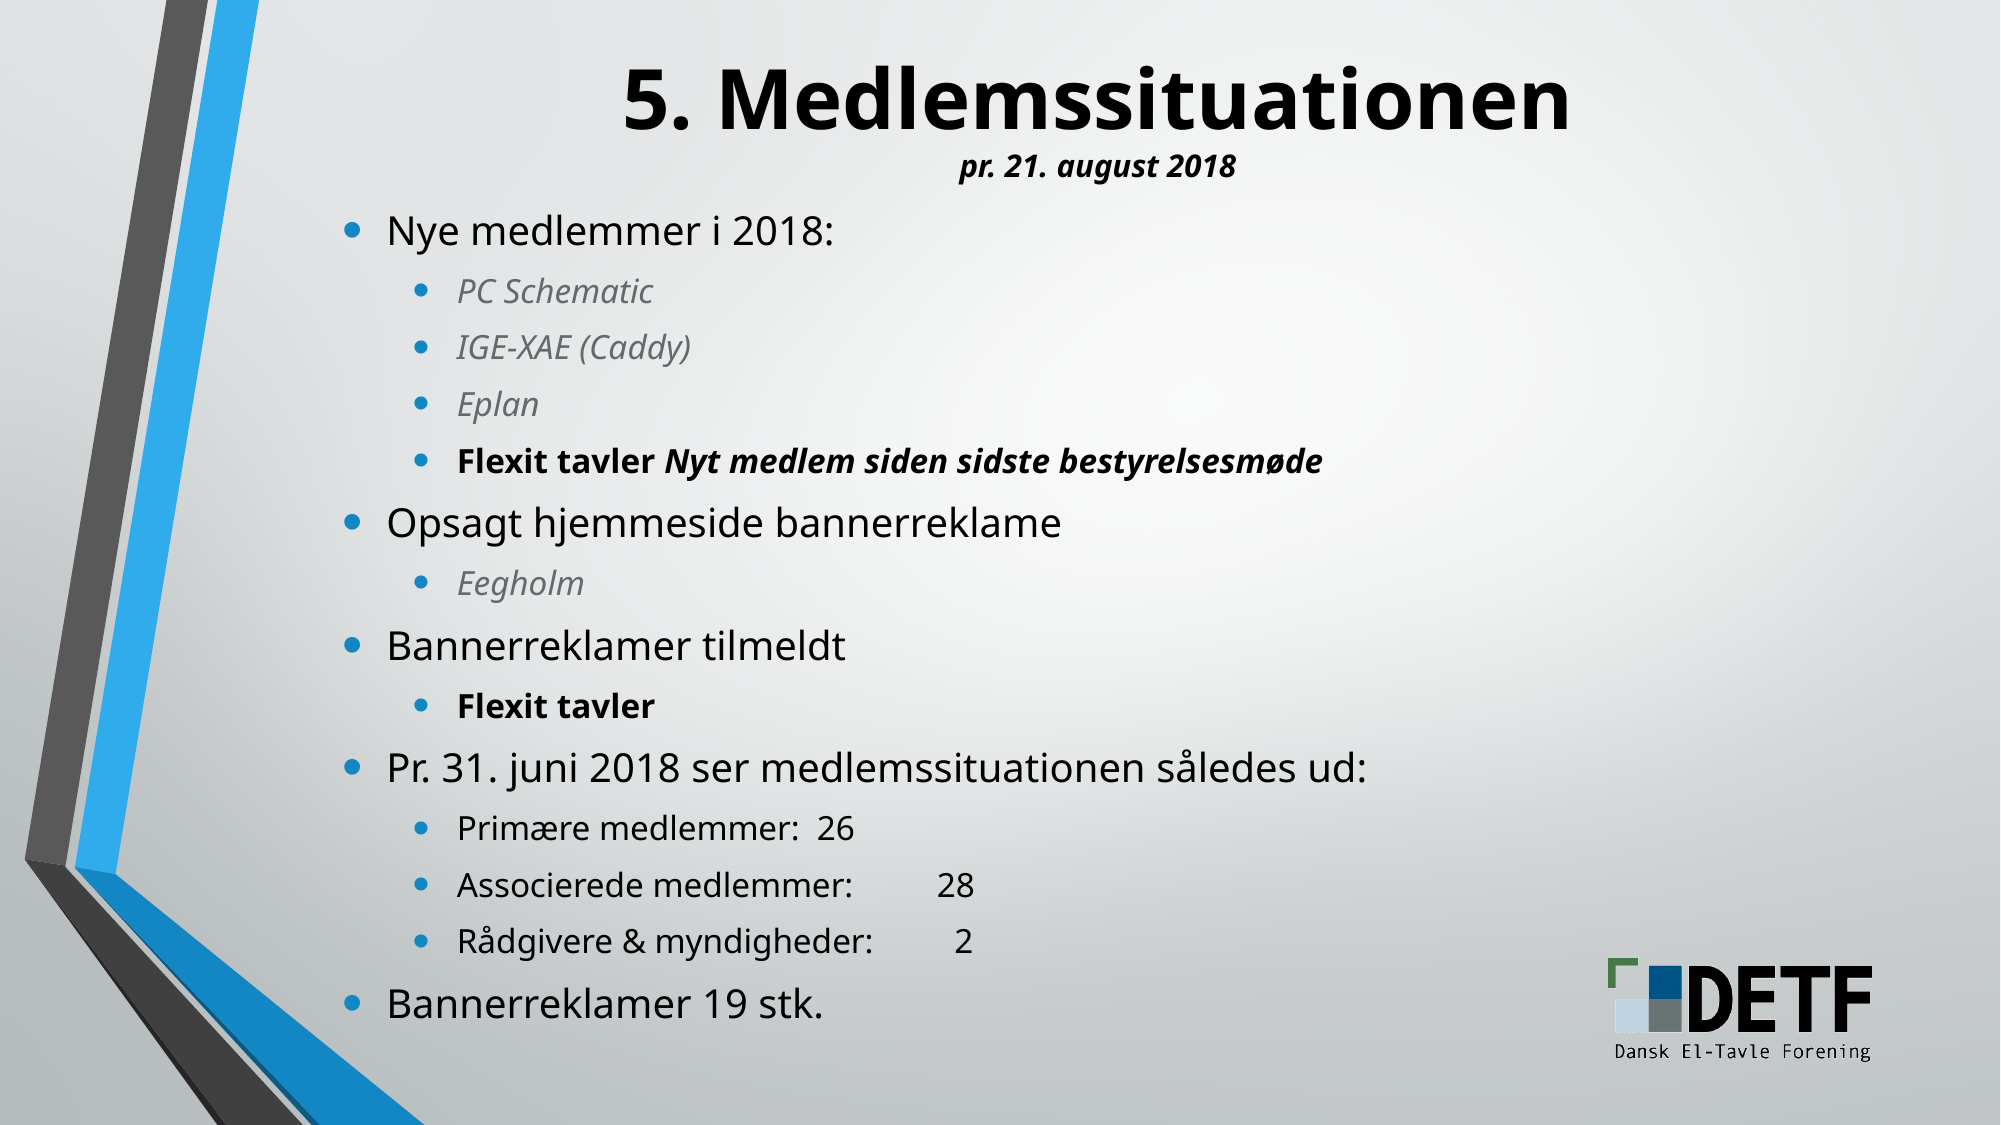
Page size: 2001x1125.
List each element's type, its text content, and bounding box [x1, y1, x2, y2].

picture [1607, 958, 1872, 1062]
list Nye medlemmer i 2018: PC Schematic IGE-XAE (Caddy) Eplan Flexit tavler Nyt medlem siden sidste bestyrelsesmøde Opsagt hjemmeside bannerreklame Eegholm Bannerreklamer tilmeldt Flexit tavler Pr. 31. juni 2018 ser medlemssituationen således ud: Primære medlemmer: 26 Associerede medlemmer: 28 Rådgivere & myndigheder: 2 Bannerreklamer 19 stk. [327, 197, 2000, 1036]
title 5. Medlemssituationen pr. 21. august 2018 [276, 0, 1920, 259]
